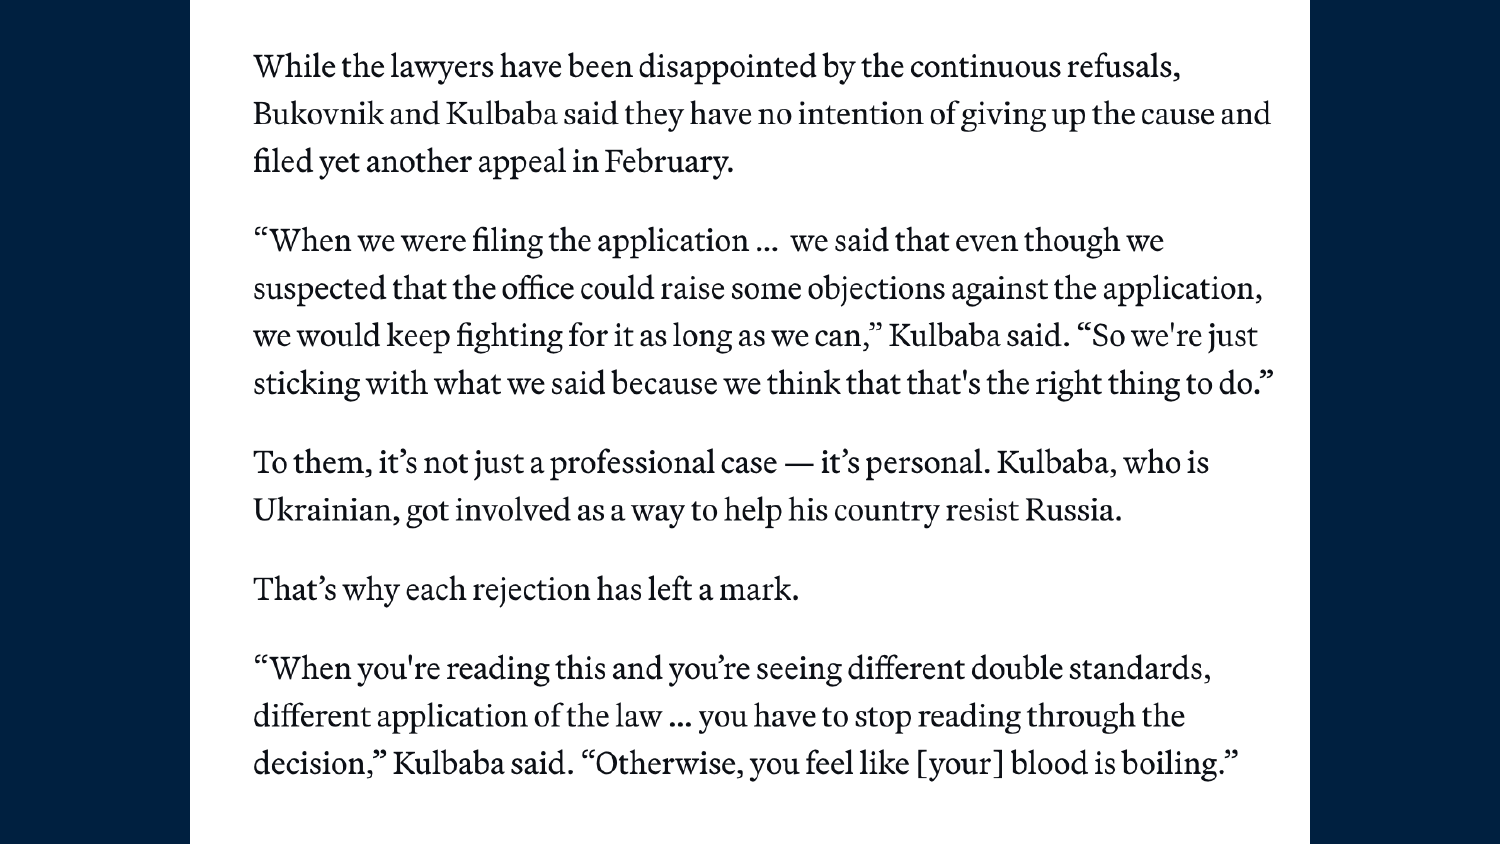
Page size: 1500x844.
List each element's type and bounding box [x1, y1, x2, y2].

picture [189, 0, 1311, 844]
